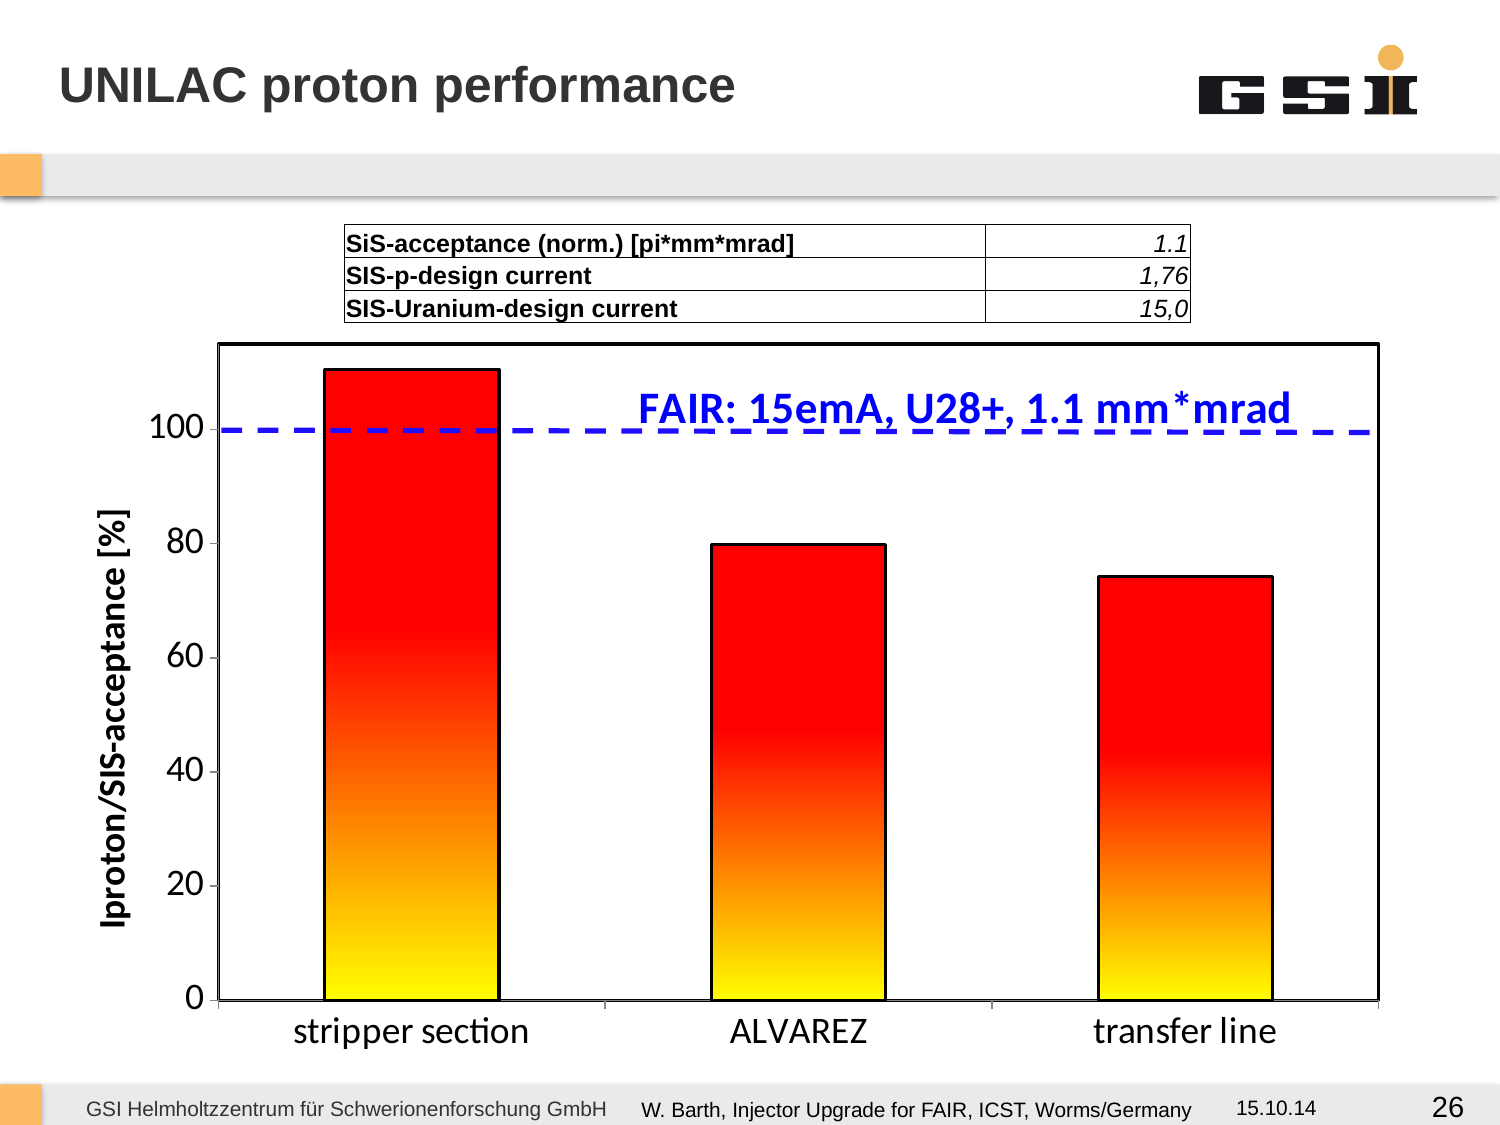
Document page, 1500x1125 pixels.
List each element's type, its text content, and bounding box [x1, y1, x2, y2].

table_header SiS-acceptance (norm.) [pi*mm*mrad] [345, 225, 985, 257]
table_cell 15,0 [986, 291, 1190, 302]
table_header 1.1 [986, 225, 1190, 257]
table_cell SIS-Uranium-design current [345, 291, 985, 302]
chart [67, 303, 1393, 1081]
text_box W. Barth, Injector Upgrade for FAIR, ICST, Worms/Germany [626, 1089, 1232, 1125]
slide_number 26 [1417, 1081, 1493, 1120]
text_box 15.10.14 [1232, 1089, 1332, 1125]
table_cell SIS-p-design current [345, 258, 985, 290]
table_cell 1,76 [986, 258, 1190, 290]
text_box UNILAC proton performance [43, 13, 1500, 120]
